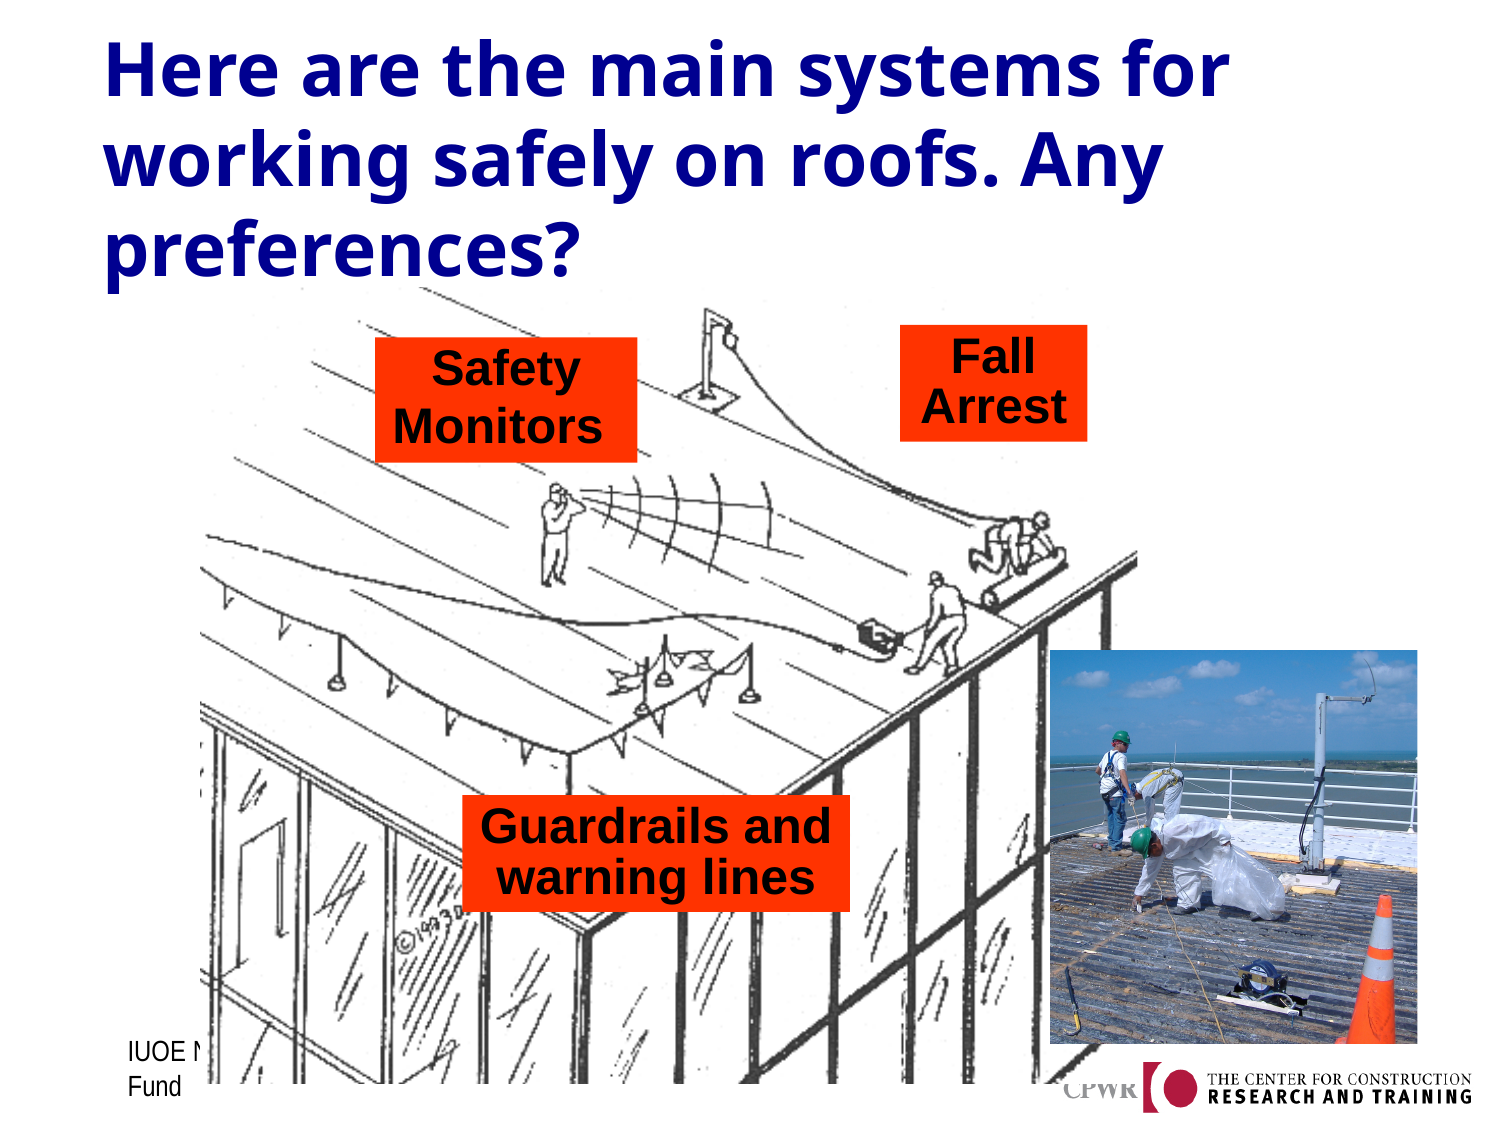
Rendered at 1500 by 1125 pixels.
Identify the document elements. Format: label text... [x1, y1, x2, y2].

picture [199, 287, 1475, 1113]
footer IUOE National Training Fund [112, 1025, 425, 1100]
title Here are the main systems for working safely on roofs. Any preferences? [87, 62, 1500, 250]
